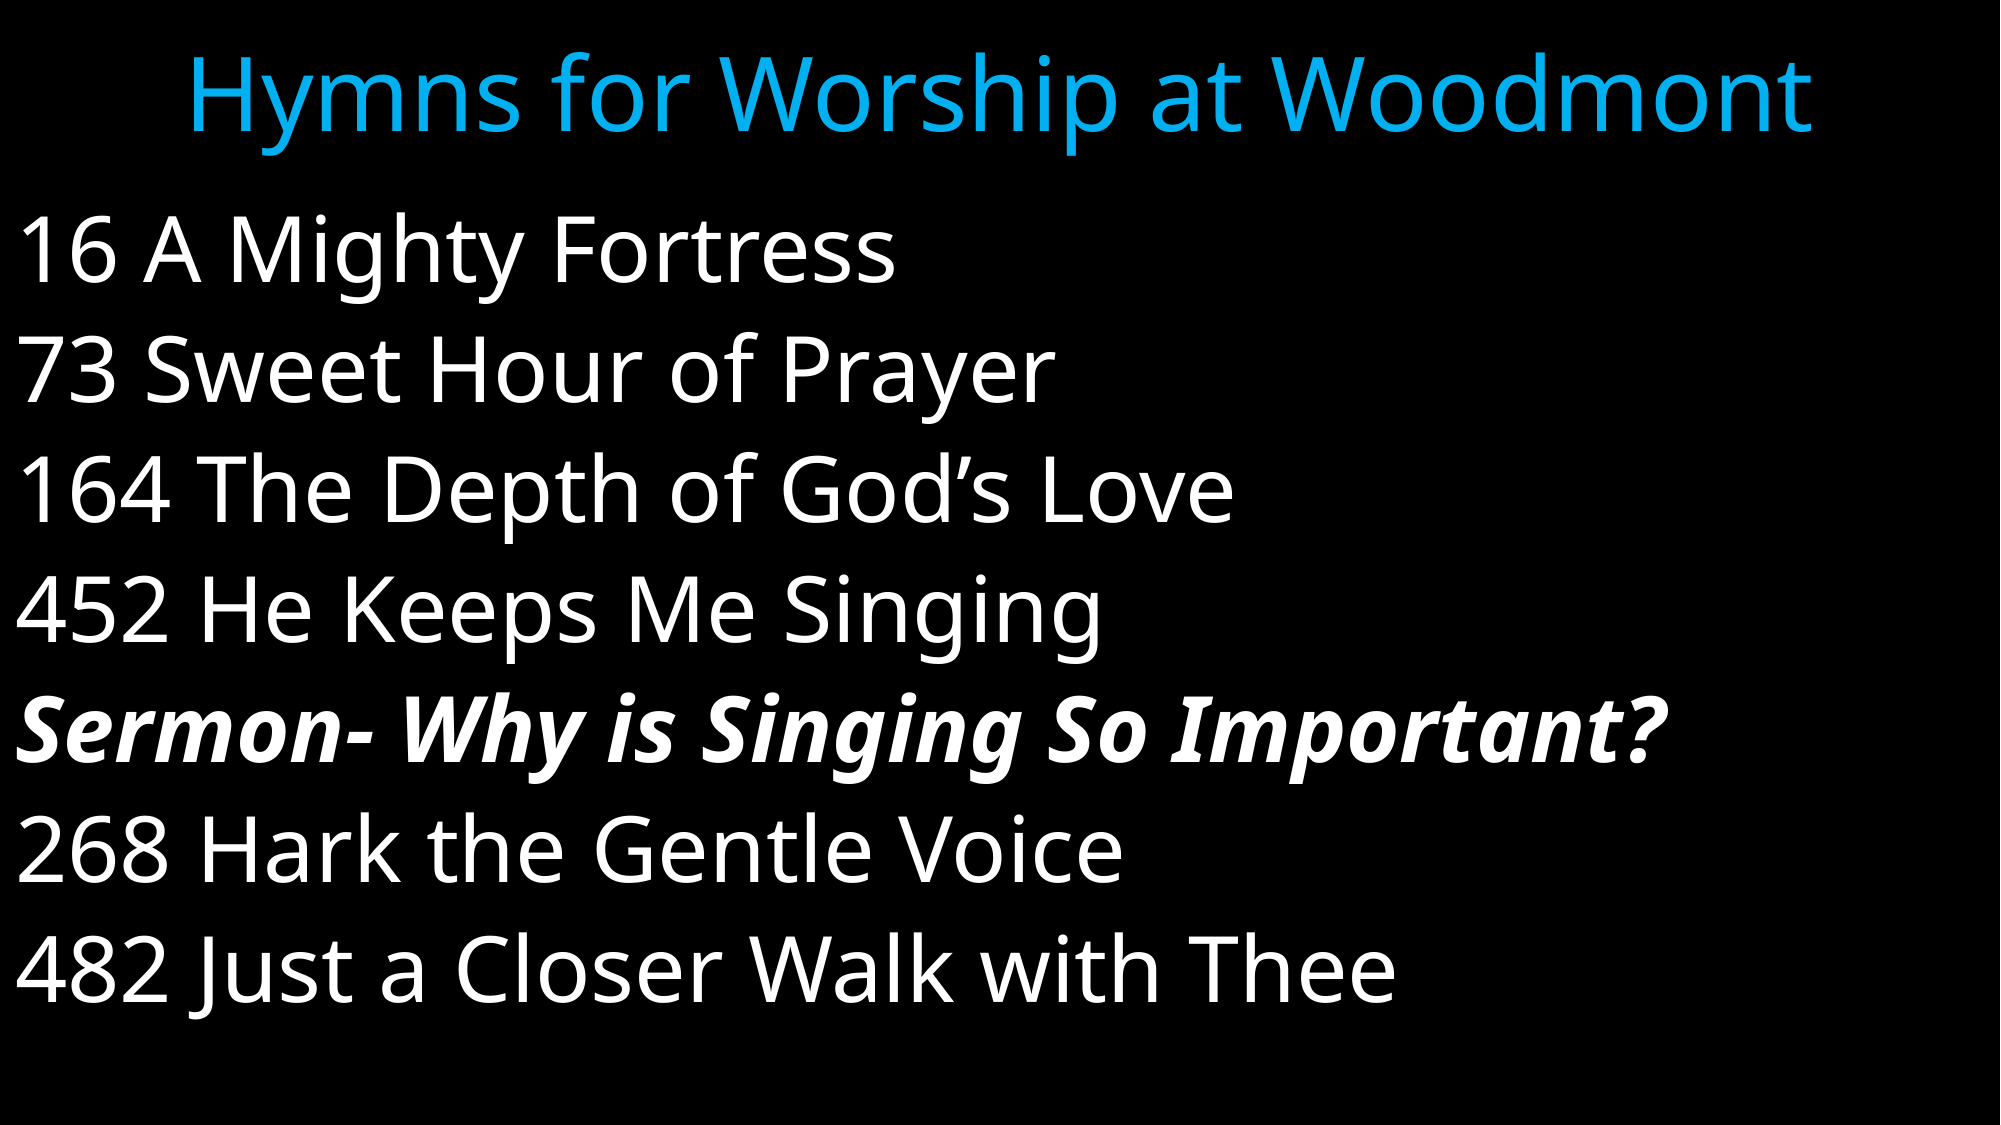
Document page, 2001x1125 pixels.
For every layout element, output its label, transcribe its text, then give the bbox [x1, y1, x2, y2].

title Hymns for Worship at Woodmont [0, 0, 2000, 196]
list 16 A Mighty Fortress 73 Sweet Hour of Prayer 164 The Depth of God’s Love 452 He Keeps Me Singing Sermon- Why is Singing So Important? 268 Hark the Gentle Voice 482 Just a Closer Walk with Thee [0, 196, 2000, 1125]
